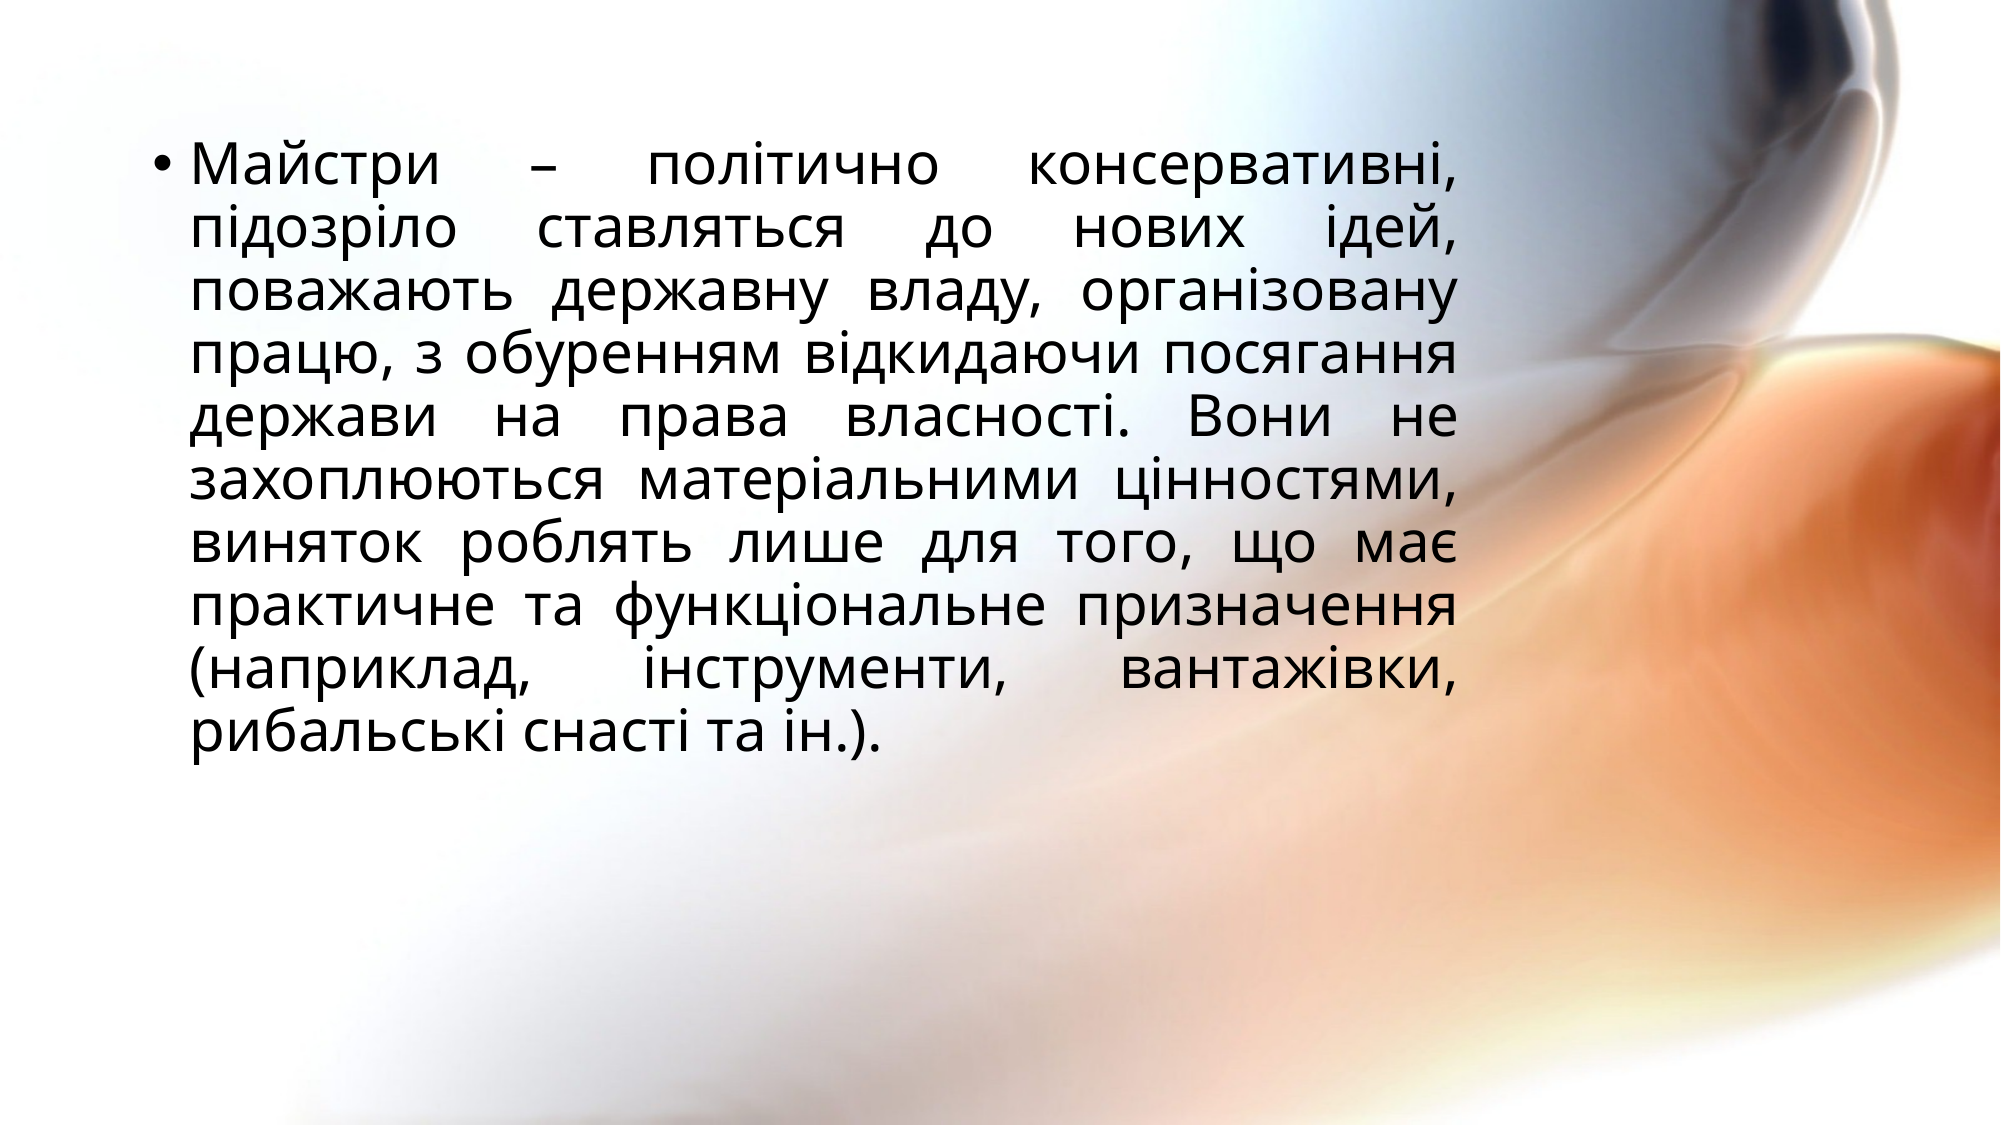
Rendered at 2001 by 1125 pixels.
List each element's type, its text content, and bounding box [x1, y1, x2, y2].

picture [0, 0, 2001, 1125]
list Майстри – політично консервативні, підозріло ставляться до нових ідей, поважають державну владу, організовану працю, з обуренням відкидаючи посягання держави на права власності. Вони не захоплюються матеріальними цінностями, виняток роблять лише для того, що має практичне та функціональне призначення (наприклад, інструменти, вантажівки, рибальські снасті та ін.). [137, 127, 1474, 1014]
